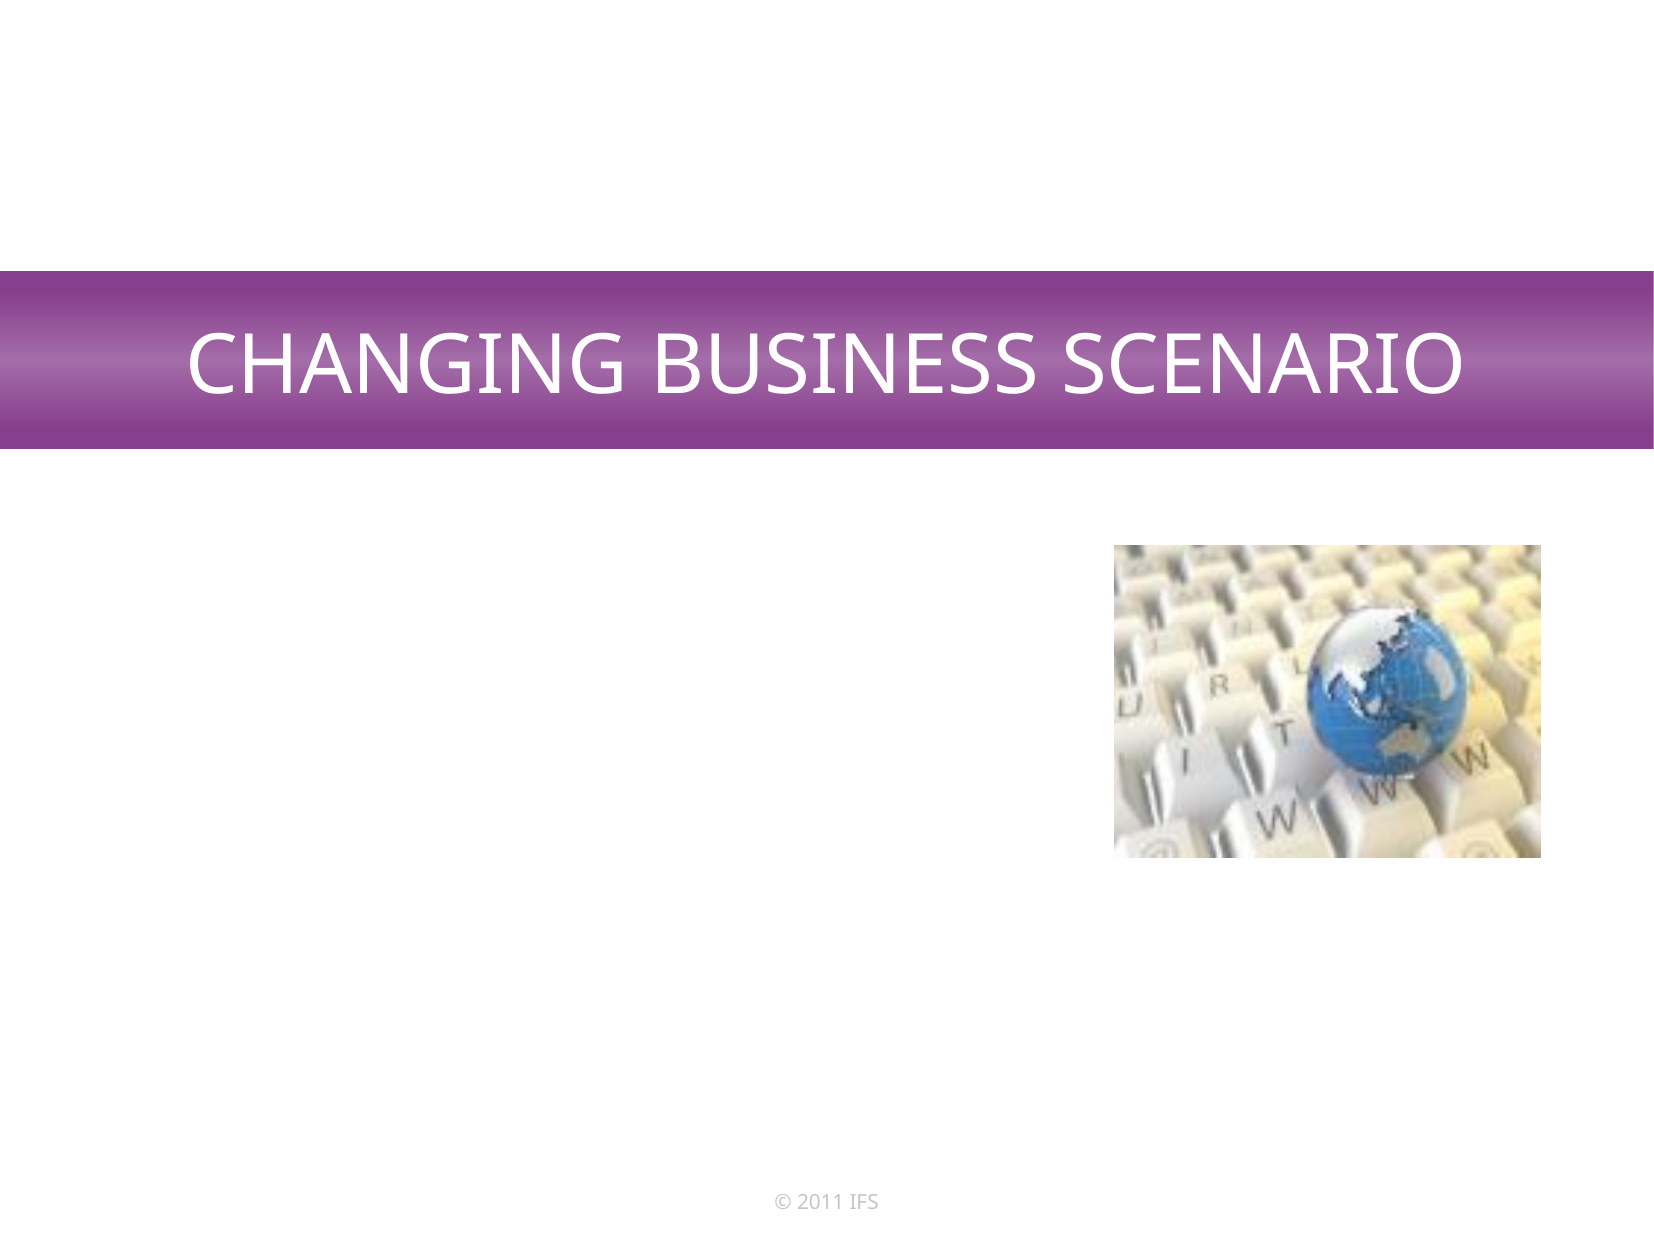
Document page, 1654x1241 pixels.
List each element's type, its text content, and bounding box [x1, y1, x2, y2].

picture [1114, 544, 1542, 858]
footer © 2011 IFS [377, 1184, 1276, 1214]
title Changing business scenario [0, 271, 1654, 449]
